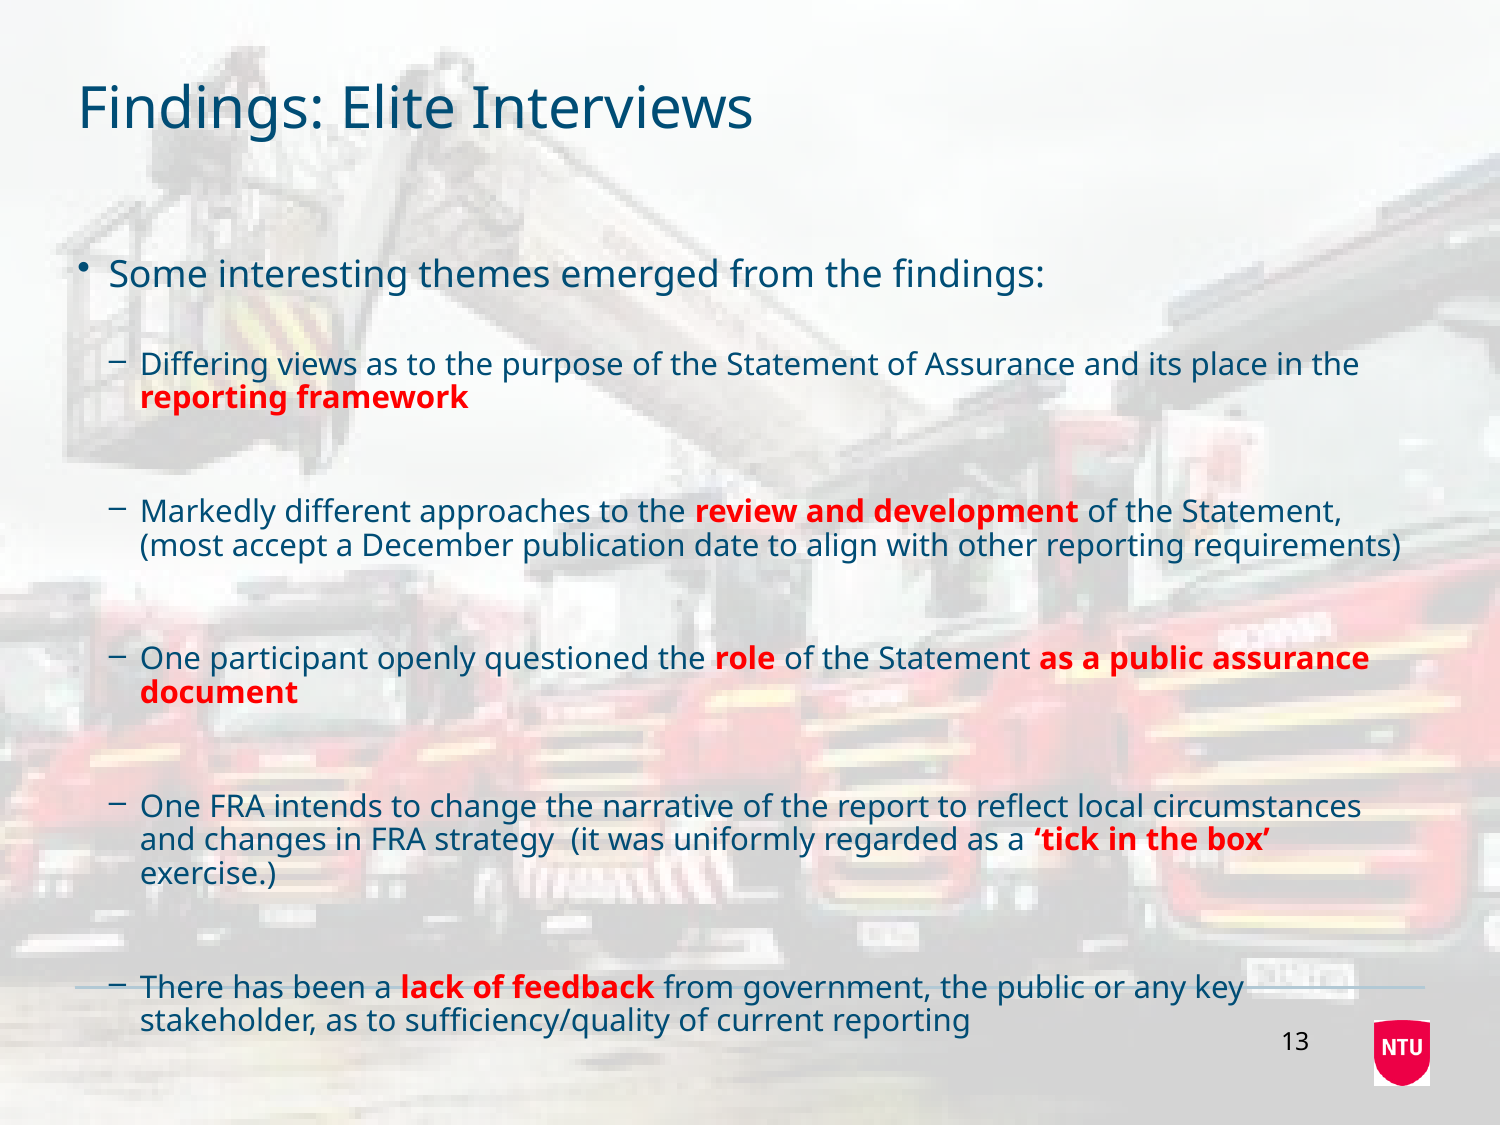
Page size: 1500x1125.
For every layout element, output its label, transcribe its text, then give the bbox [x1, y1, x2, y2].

title Findings: Elite Interviews [62, 62, 1425, 237]
list Some interesting themes emerged from the findings: Differing views as to the purpose of the Statement of Assurance and its place in the reporting framework Markedly different approaches to the review and development of the Statement, (most accept a December publication date to align with other reporting requirements) One participant openly questioned the role of the Statement as a public assurance document One FRA intends to change the narrative of the report to reflect local circumstances and changes in FRA strategy (it was uniformly regarded as a ‘tick in the box’ exercise.) There has been a lack of feedback from government, the public or any key stakeholder, as to sufficiency/quality of current reporting [62, 237, 1425, 1029]
slide_number 13 [974, 1017, 1325, 1097]
picture [1374, 1020, 1430, 1086]
